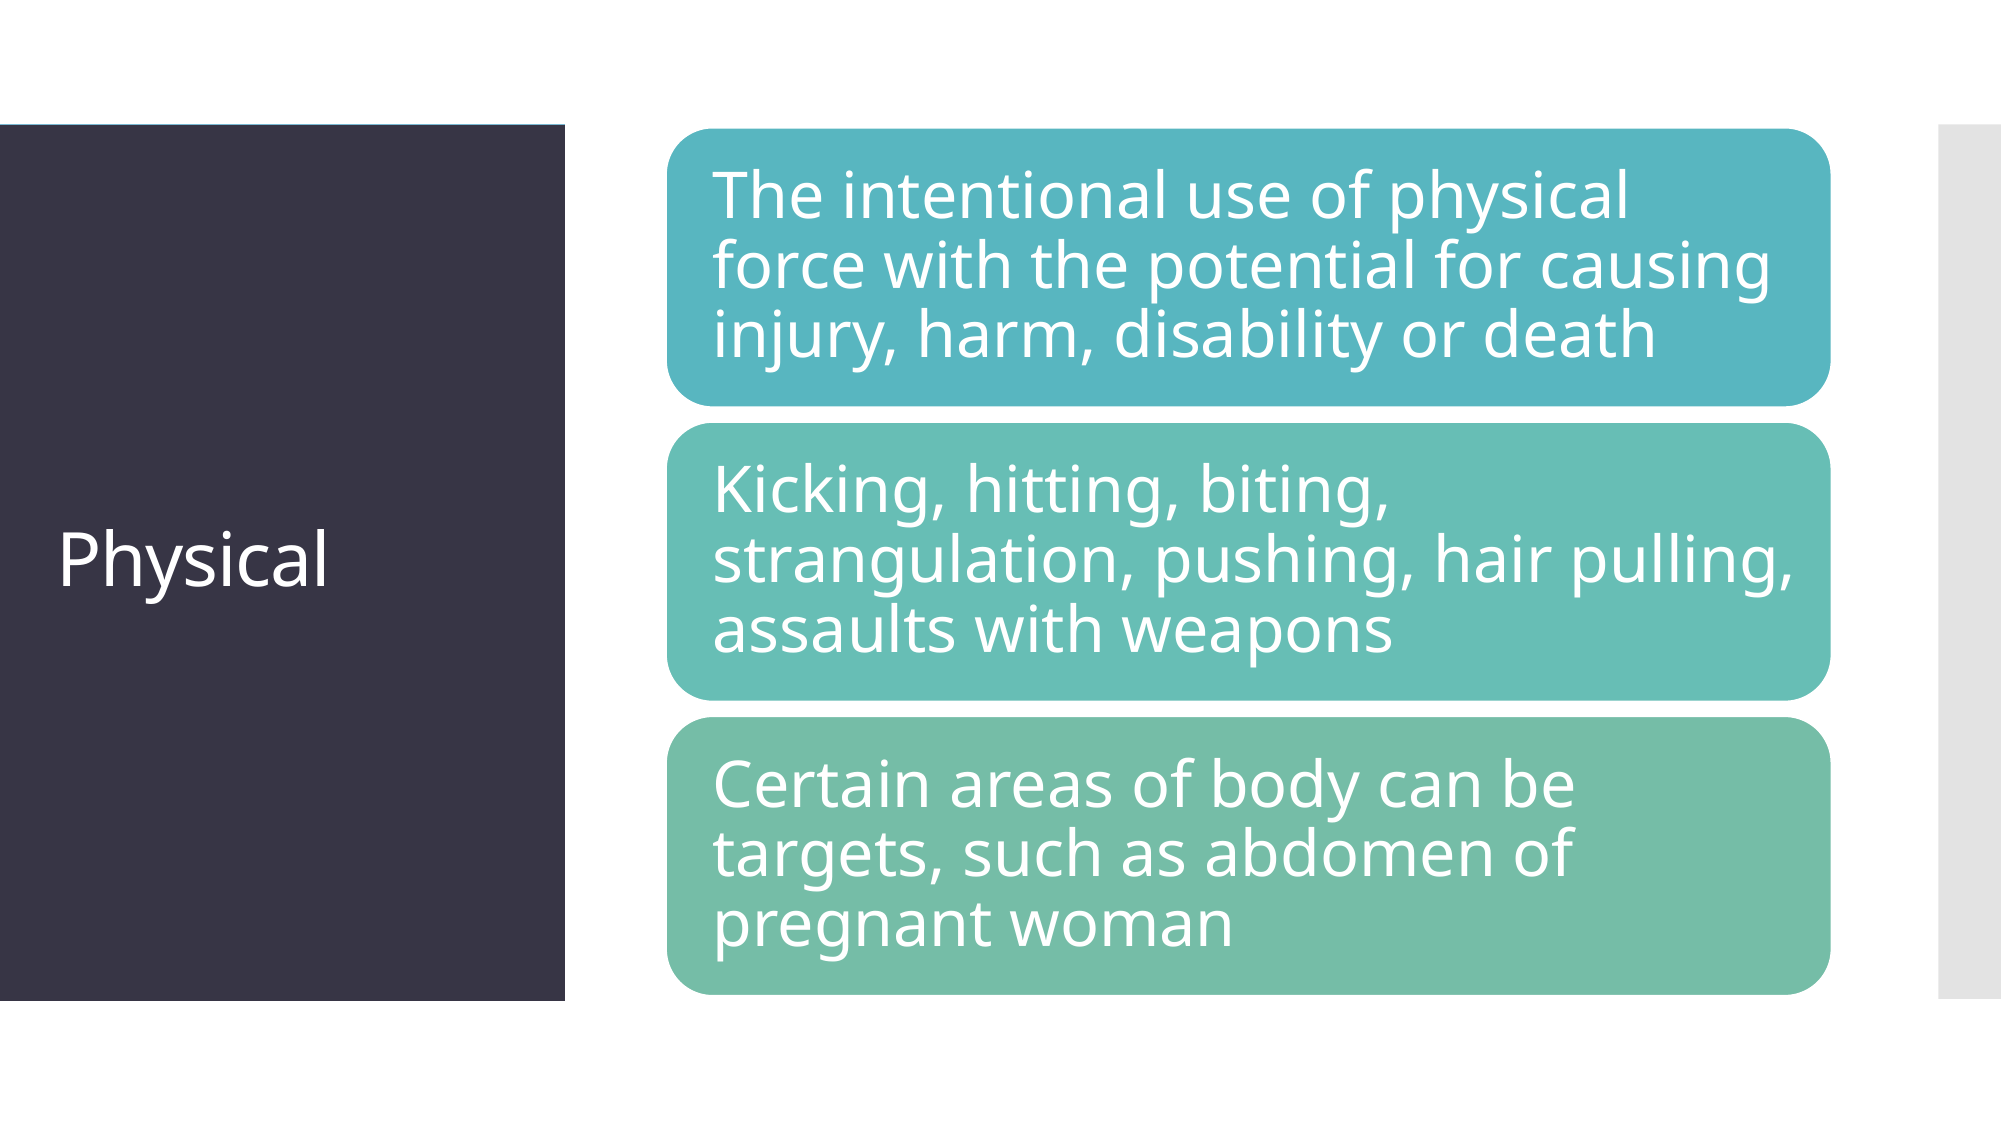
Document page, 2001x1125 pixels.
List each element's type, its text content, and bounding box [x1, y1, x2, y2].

text_box [0, 124, 566, 1002]
title Physical [41, 184, 525, 940]
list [665, 124, 1832, 1000]
